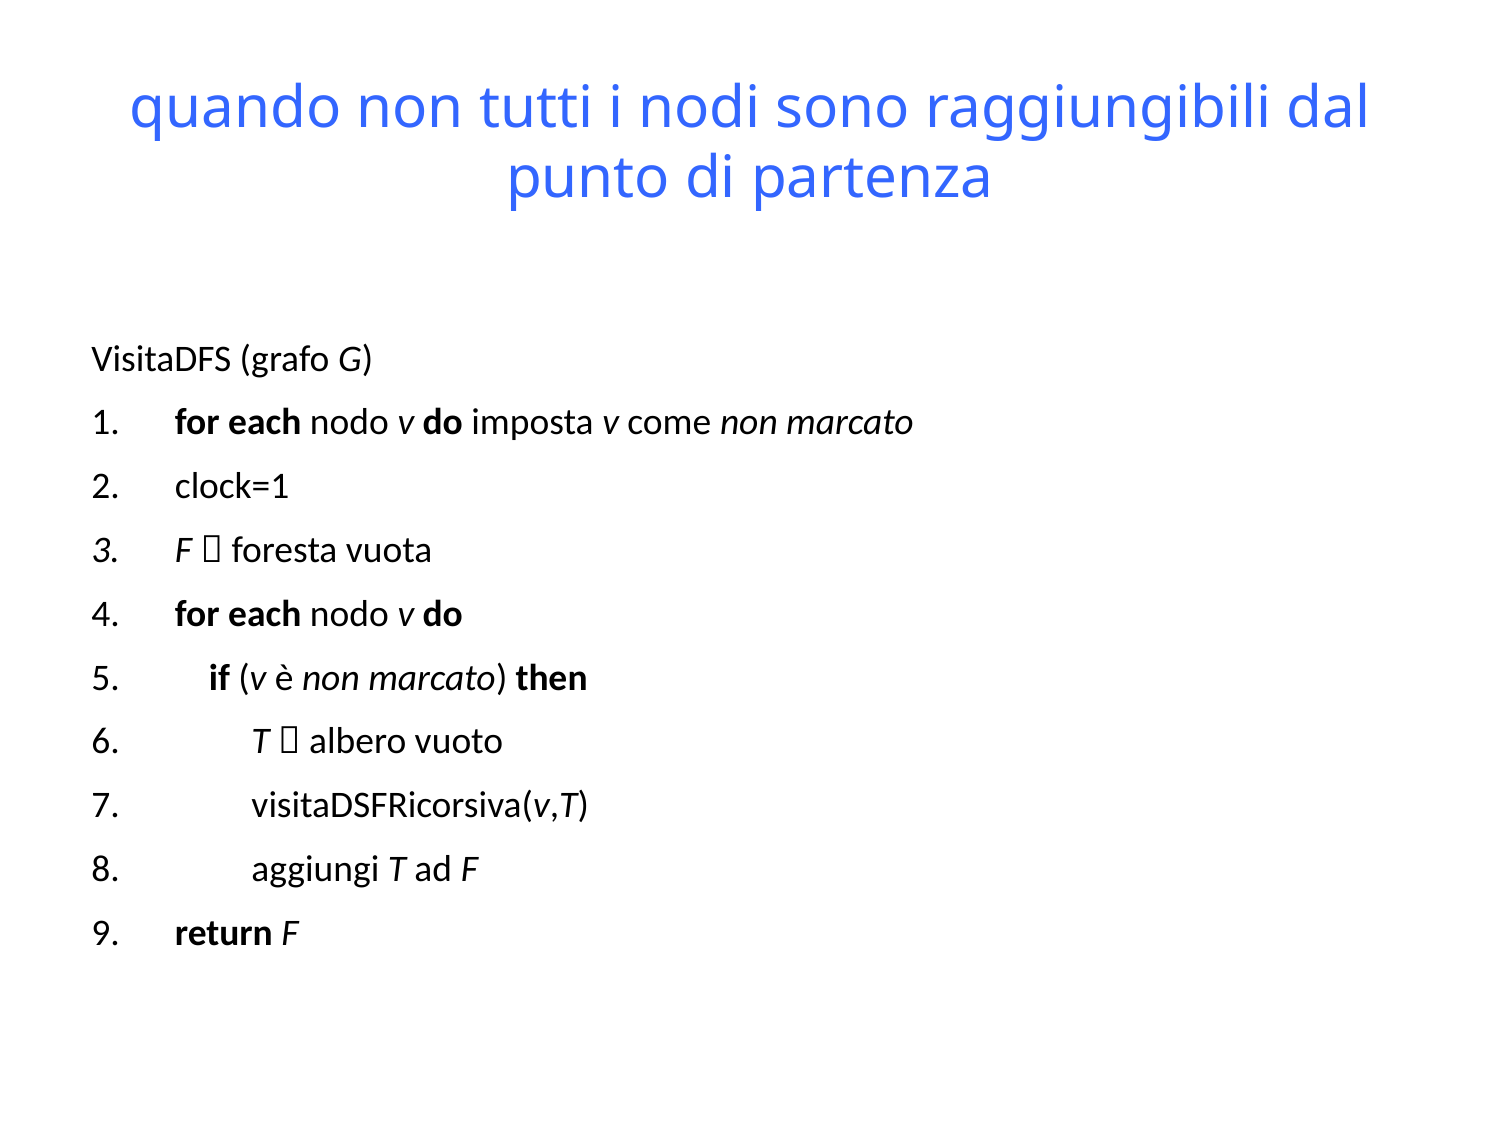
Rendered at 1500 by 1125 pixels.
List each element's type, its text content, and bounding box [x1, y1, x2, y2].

text_box VisitaDFS (grafo G) for each nodo v do imposta v come non marcato clock=1 F  foresta vuota for each nodo v do if (v è non marcato) then T  albero vuoto visitaDSFRicorsiva(v,T) aggiungi T ad F return F [76, 326, 975, 960]
title quando non tutti i nodi sono raggiungibili dal punto di partenza [75, 45, 1425, 233]
